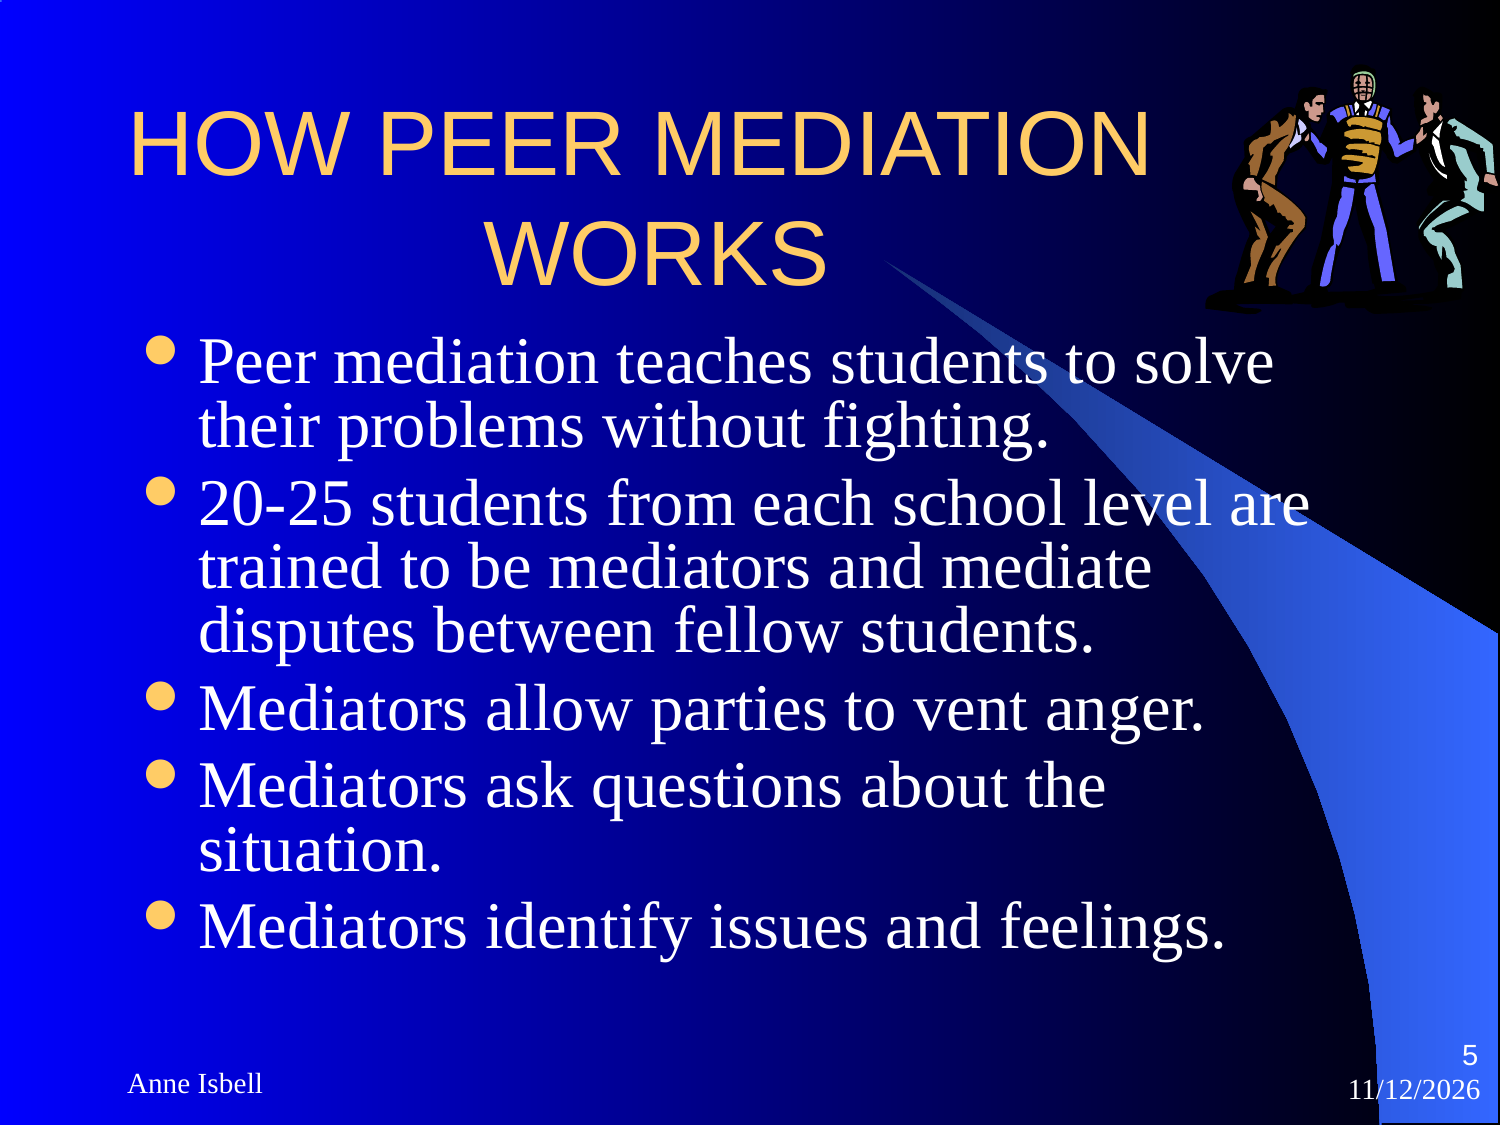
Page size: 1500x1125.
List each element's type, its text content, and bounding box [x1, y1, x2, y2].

slide_number 5 [1180, 1008, 1494, 1072]
picture [1203, 62, 1500, 315]
title HOW PEER MEDIATION WORKS [111, 99, 1198, 288]
list Peer mediation teaches students to solve their problems without fighting. 20-25 students from each school level are trained to be mediators and mediate disputes between fellow students. Mediators allow parties to vent anger. Mediators ask questions about the situation. Mediators identify issues and feelings. [111, 324, 1387, 1050]
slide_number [1183, 1056, 1497, 1120]
footer Anne Isbell [111, 1050, 813, 1120]
